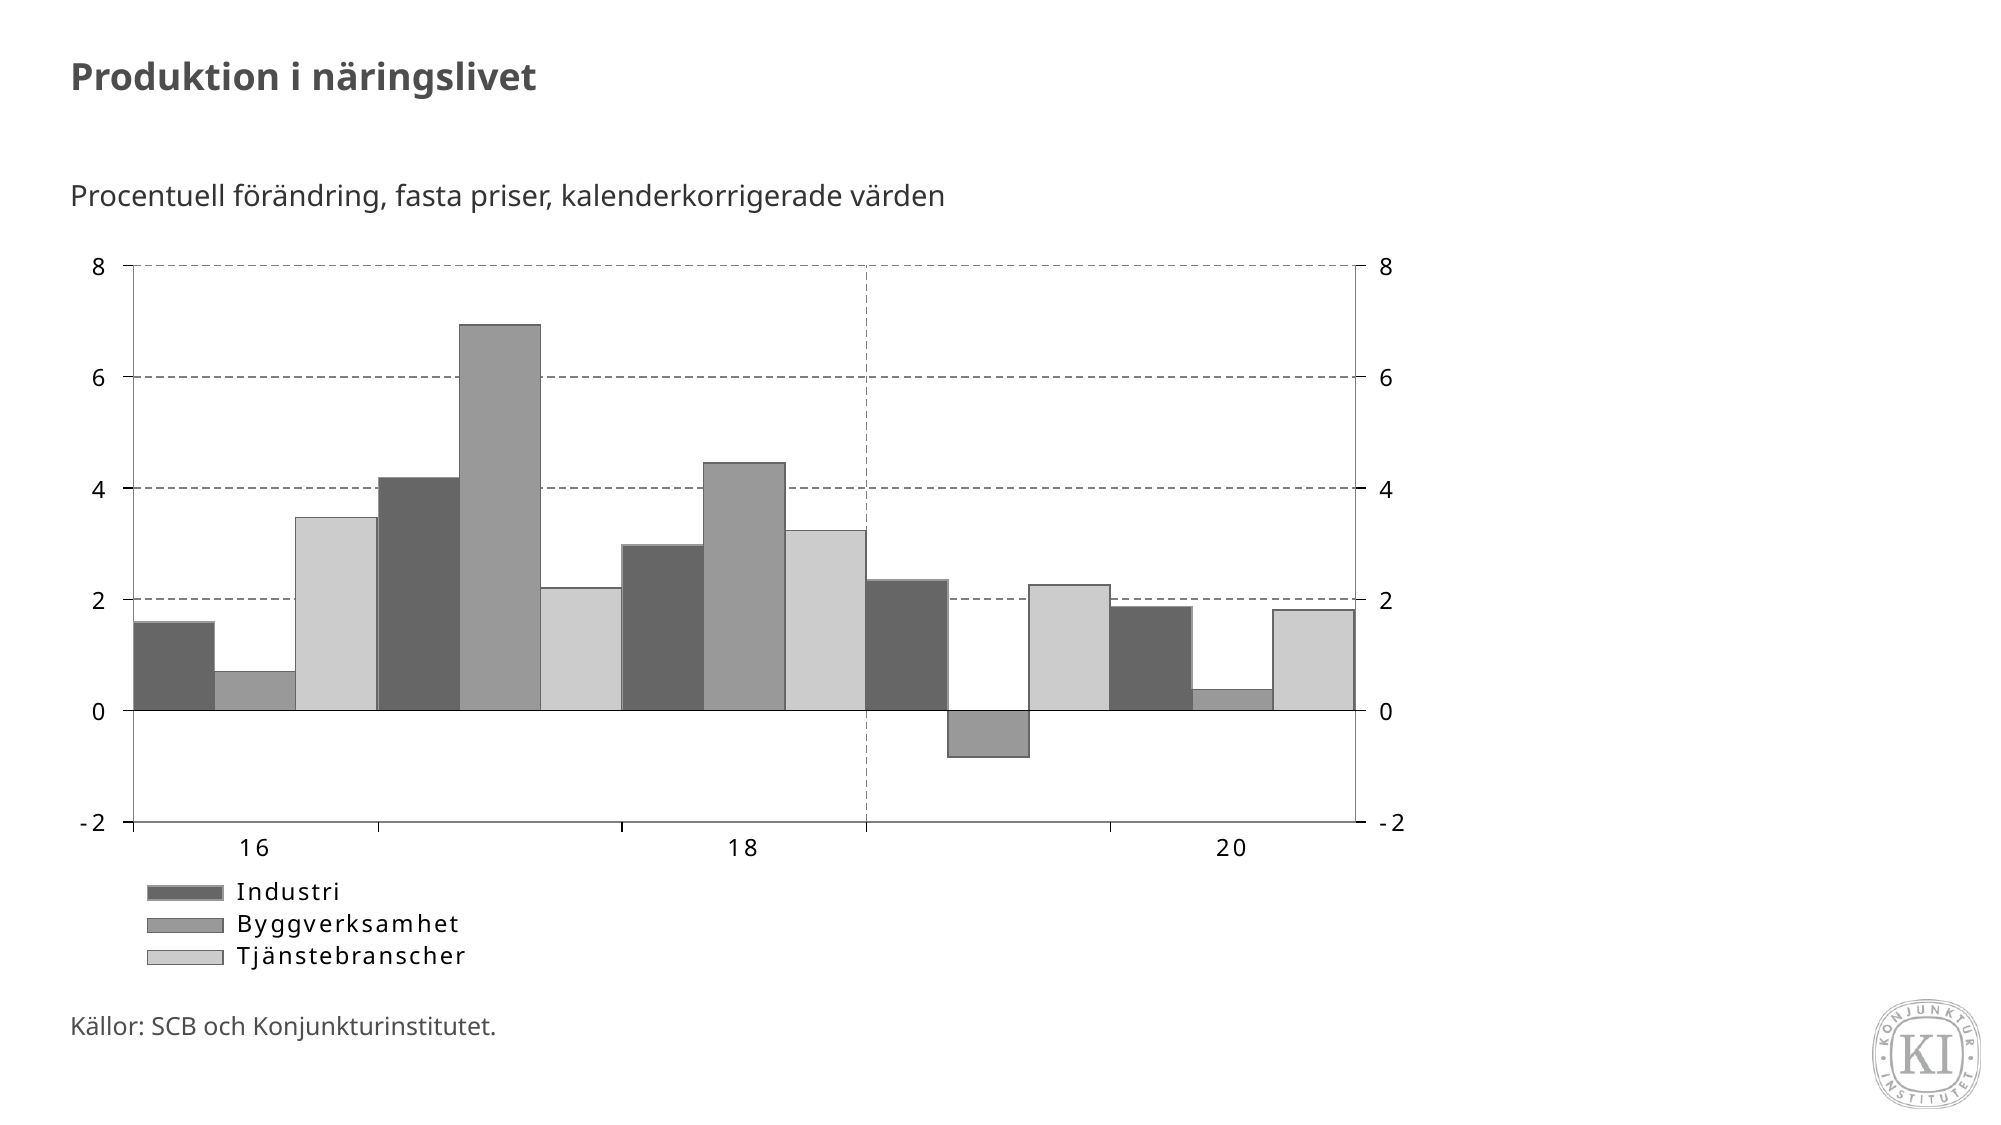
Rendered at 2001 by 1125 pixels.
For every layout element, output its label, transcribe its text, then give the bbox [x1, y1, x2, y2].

subtitle Källor: SCB och Konjunkturinstitutet. [55, 1003, 1476, 1106]
picture [1872, 999, 1981, 1109]
title Produktion i näringslivet [55, 45, 1476, 128]
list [30, 228, 1453, 998]
list Procentuell förändring, fasta priser, kalenderkorrigerade värden [55, 137, 1476, 220]
